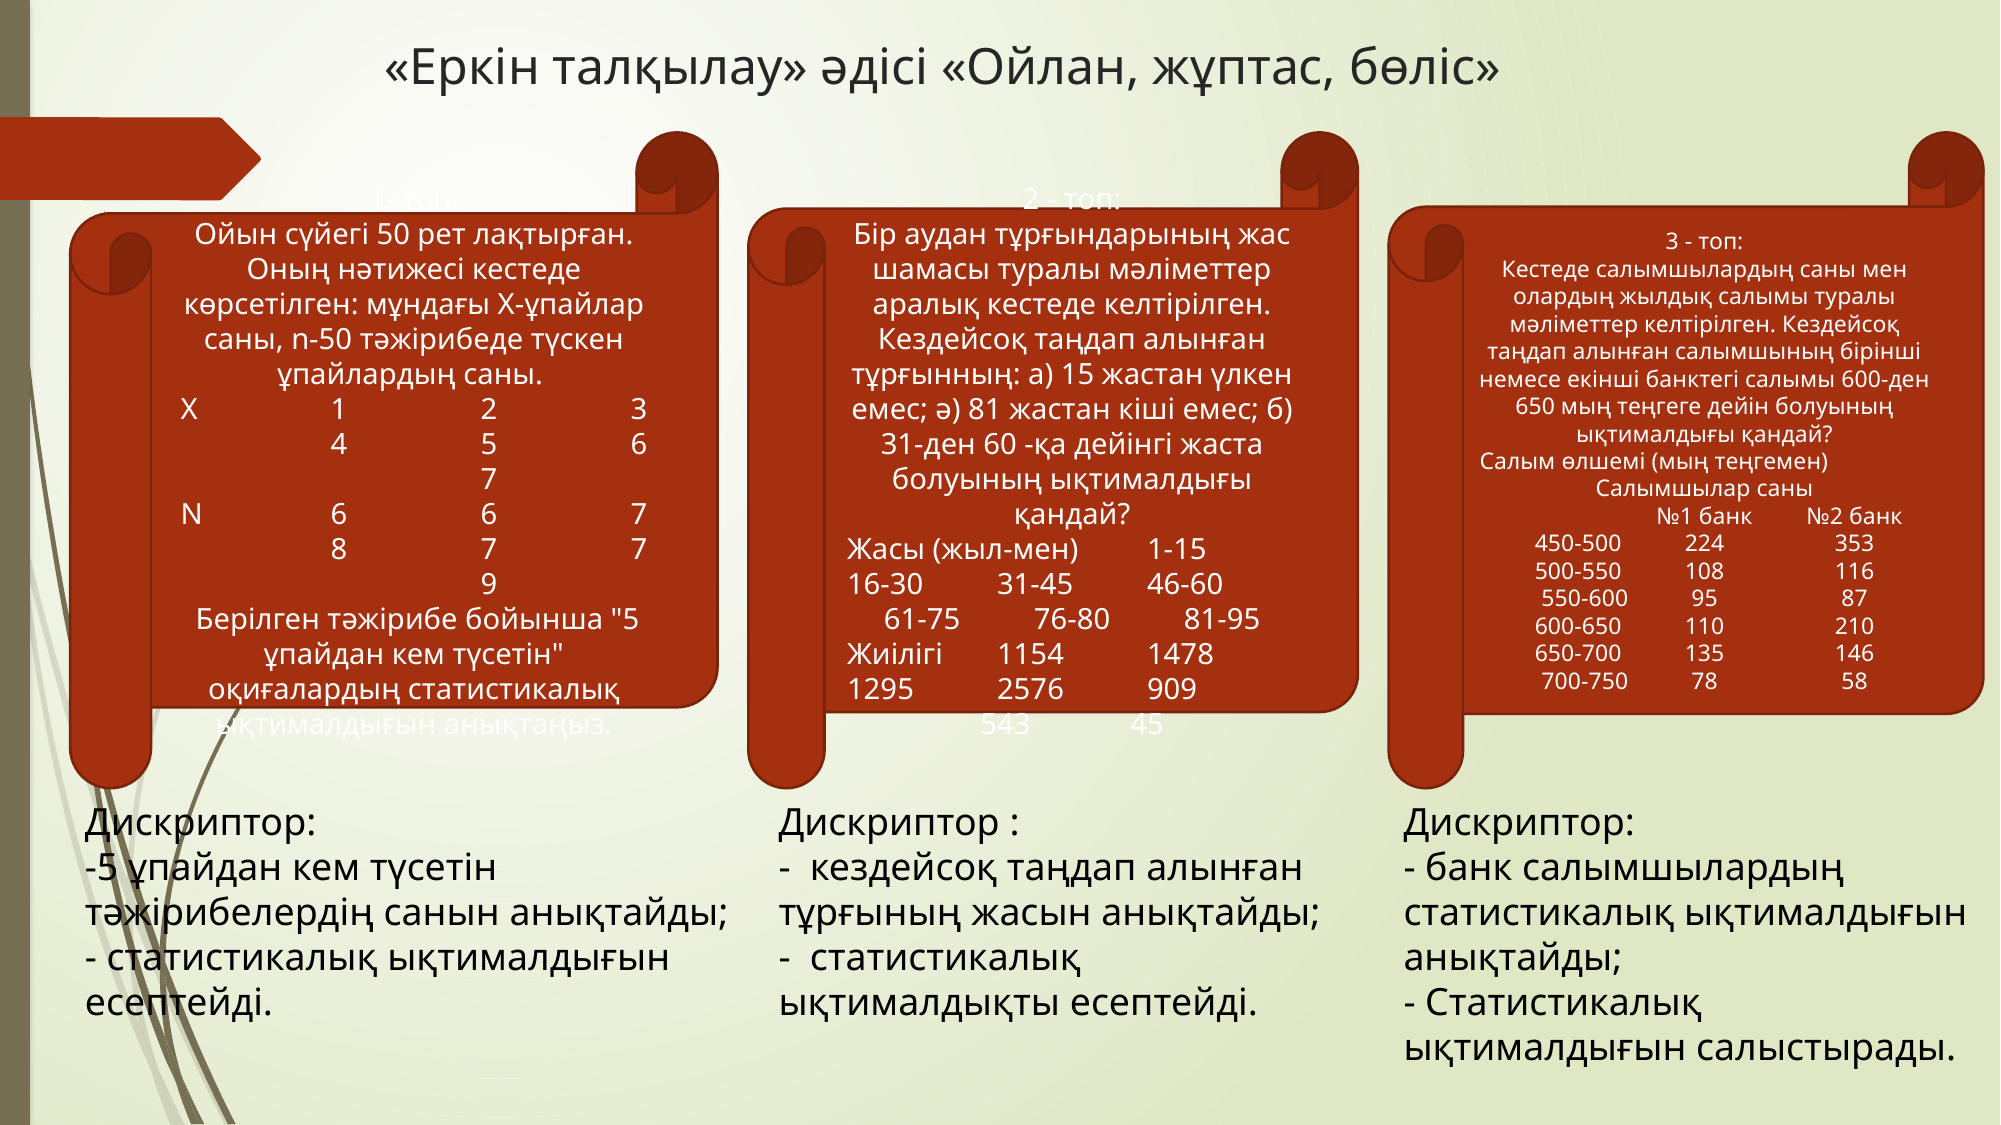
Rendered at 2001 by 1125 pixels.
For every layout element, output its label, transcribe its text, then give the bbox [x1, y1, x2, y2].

text_box 3 - топ: Кестеде салымшылардың саны мен олардың жылдық салымы туралы мәліметтер келтірілген. Кездейсоқ таңдап алынған салымшының бірінші немесе екінші банктегі салымы 600-ден 650 мың теңгеге дейін болуының ықтималдығы қандай? Салым өлшемі (мың теңгемен) Салымшылар саны №1 банк №2 банк 450-500 224 353 500-550 108 116 550-600 95 87 600-650 110 210 650-700 135 146 700-750 78 58 [1387, 131, 1985, 790]
text_box 1- топ: Ойын сүйегі 50 рет лақтырған. Оның нәтижесі кестеде көрсетілген: мұндағы Х-ұпайлар саны, n-50 тәжірибеде түскен ұпайлардың саны. Х 1 2 3 4 5 6 7 N 6 6 7 8 7 7 9 Берілген тәжірибе бойынша "5 ұпайдан кем түсетін" оқиғалардың статистикалық ықтималдығын анықтаңыз. [68, 131, 719, 790]
title «Еркін талқылау» әдісі «Ойлан, жұптас, бөліс» [369, 27, 1832, 238]
text_box 2 - топ: Бір аудан тұрғындарының жас шамасы туралы мәліметтер аралық кестеде келтірілген. Кездейсоқ таңдап алынған тұрғынның: а) 15 жастан үлкен емес; ә) 81 жастан кіші емес; б) 31-ден 60 -қа дейінгі жаста болуының ықтималдығы қандай? Жасы (жыл-мен) 1-15 16-30 31-45 46-60 61-75 76-80 81-95 Жиілігі 1154 1478 1295 2576 909 543 45 [747, 131, 1360, 790]
text_box Дискриптор : - кездейсоқ таңдап алынған тұрғының жасын анықтайды; - статистикалық ықтималдықты есептейді. [763, 790, 1374, 1076]
text_box Дискриптор: -5 ұпайдан кем түсетін тәжірибелердің санын анықтайды; - статистикалық ықтималдығын есептейді. [70, 790, 749, 1031]
text_box Дискриптор: - банк салымшылардың статистикалық ықтималдығын анықтайды; - Статистикалық ықтималдығын салыстырады. [1388, 790, 1984, 1121]
